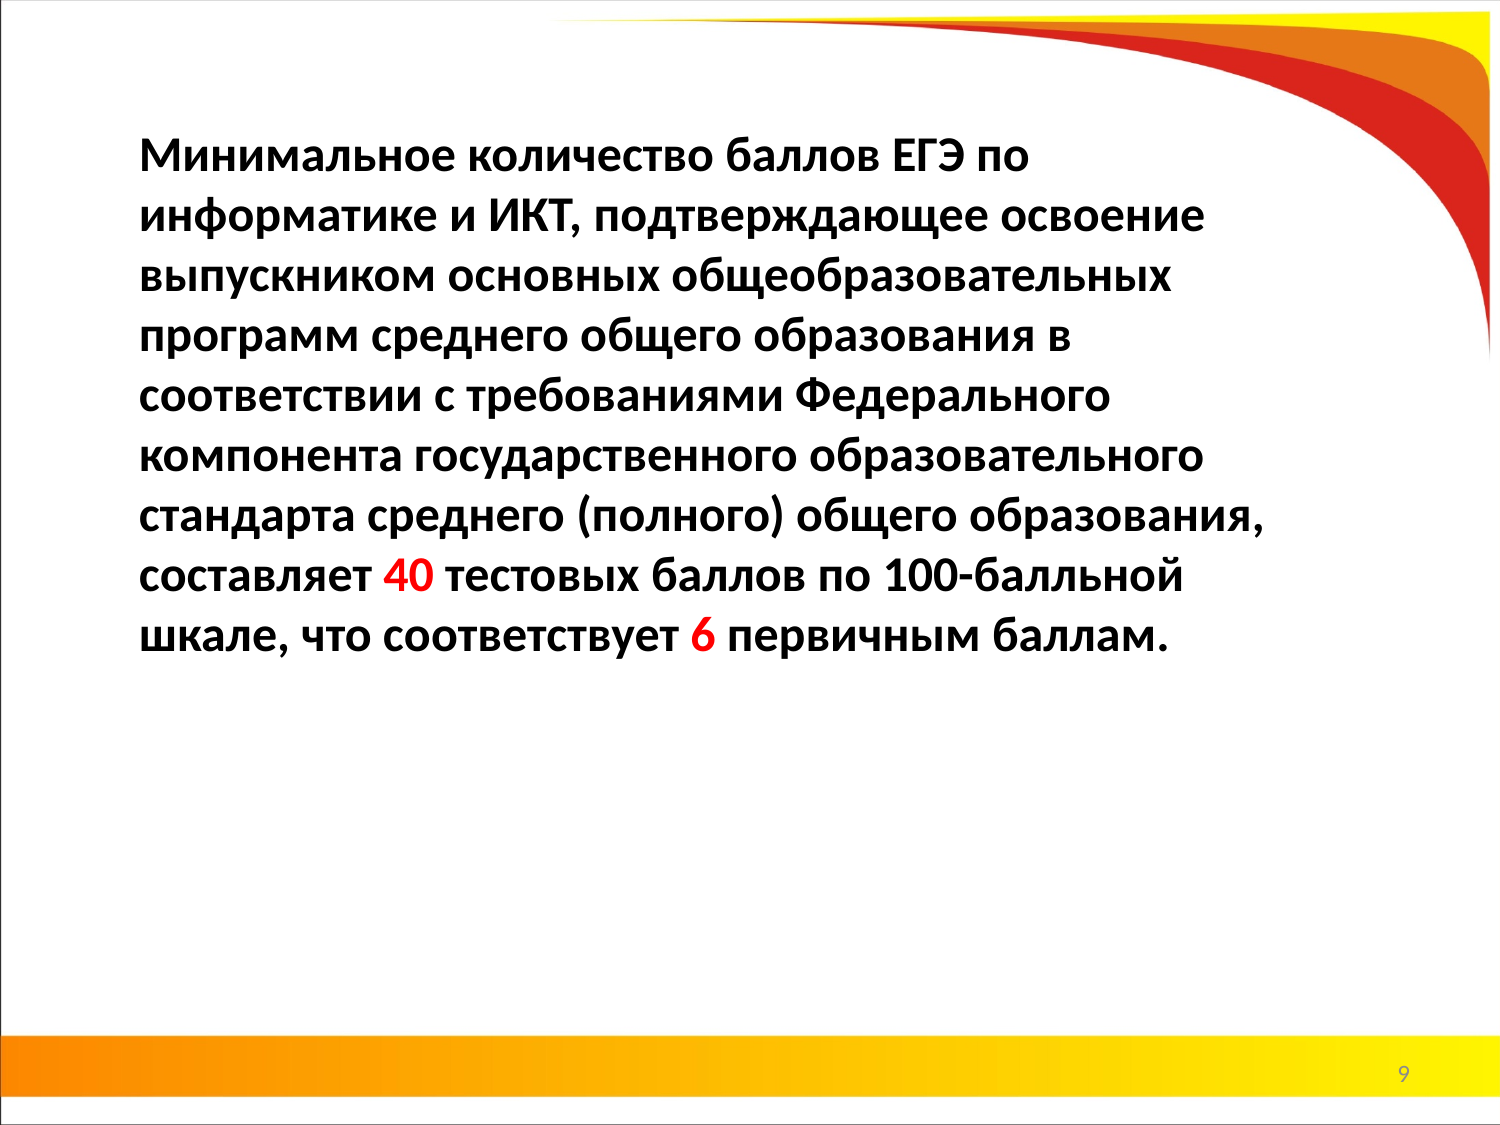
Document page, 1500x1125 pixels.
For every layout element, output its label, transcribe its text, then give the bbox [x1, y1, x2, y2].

footer [512, 1042, 988, 1103]
slide_number 9 [1074, 1042, 1425, 1103]
picture [0, 0, 1500, 1125]
text_box Минимальное количество баллов ЕГЭ по информатике и ИКТ, подтверждающее освоение выпускником основных общеобразовательных программ среднего общего образования в соответствии с требованиями Федерального компонента государственного образовательного стандарта среднего (полного) общего образования, составляет 40 тестовых баллов по 100-балльной шкале, что соответствует 6 первичным баллам. [123, 113, 1353, 669]
